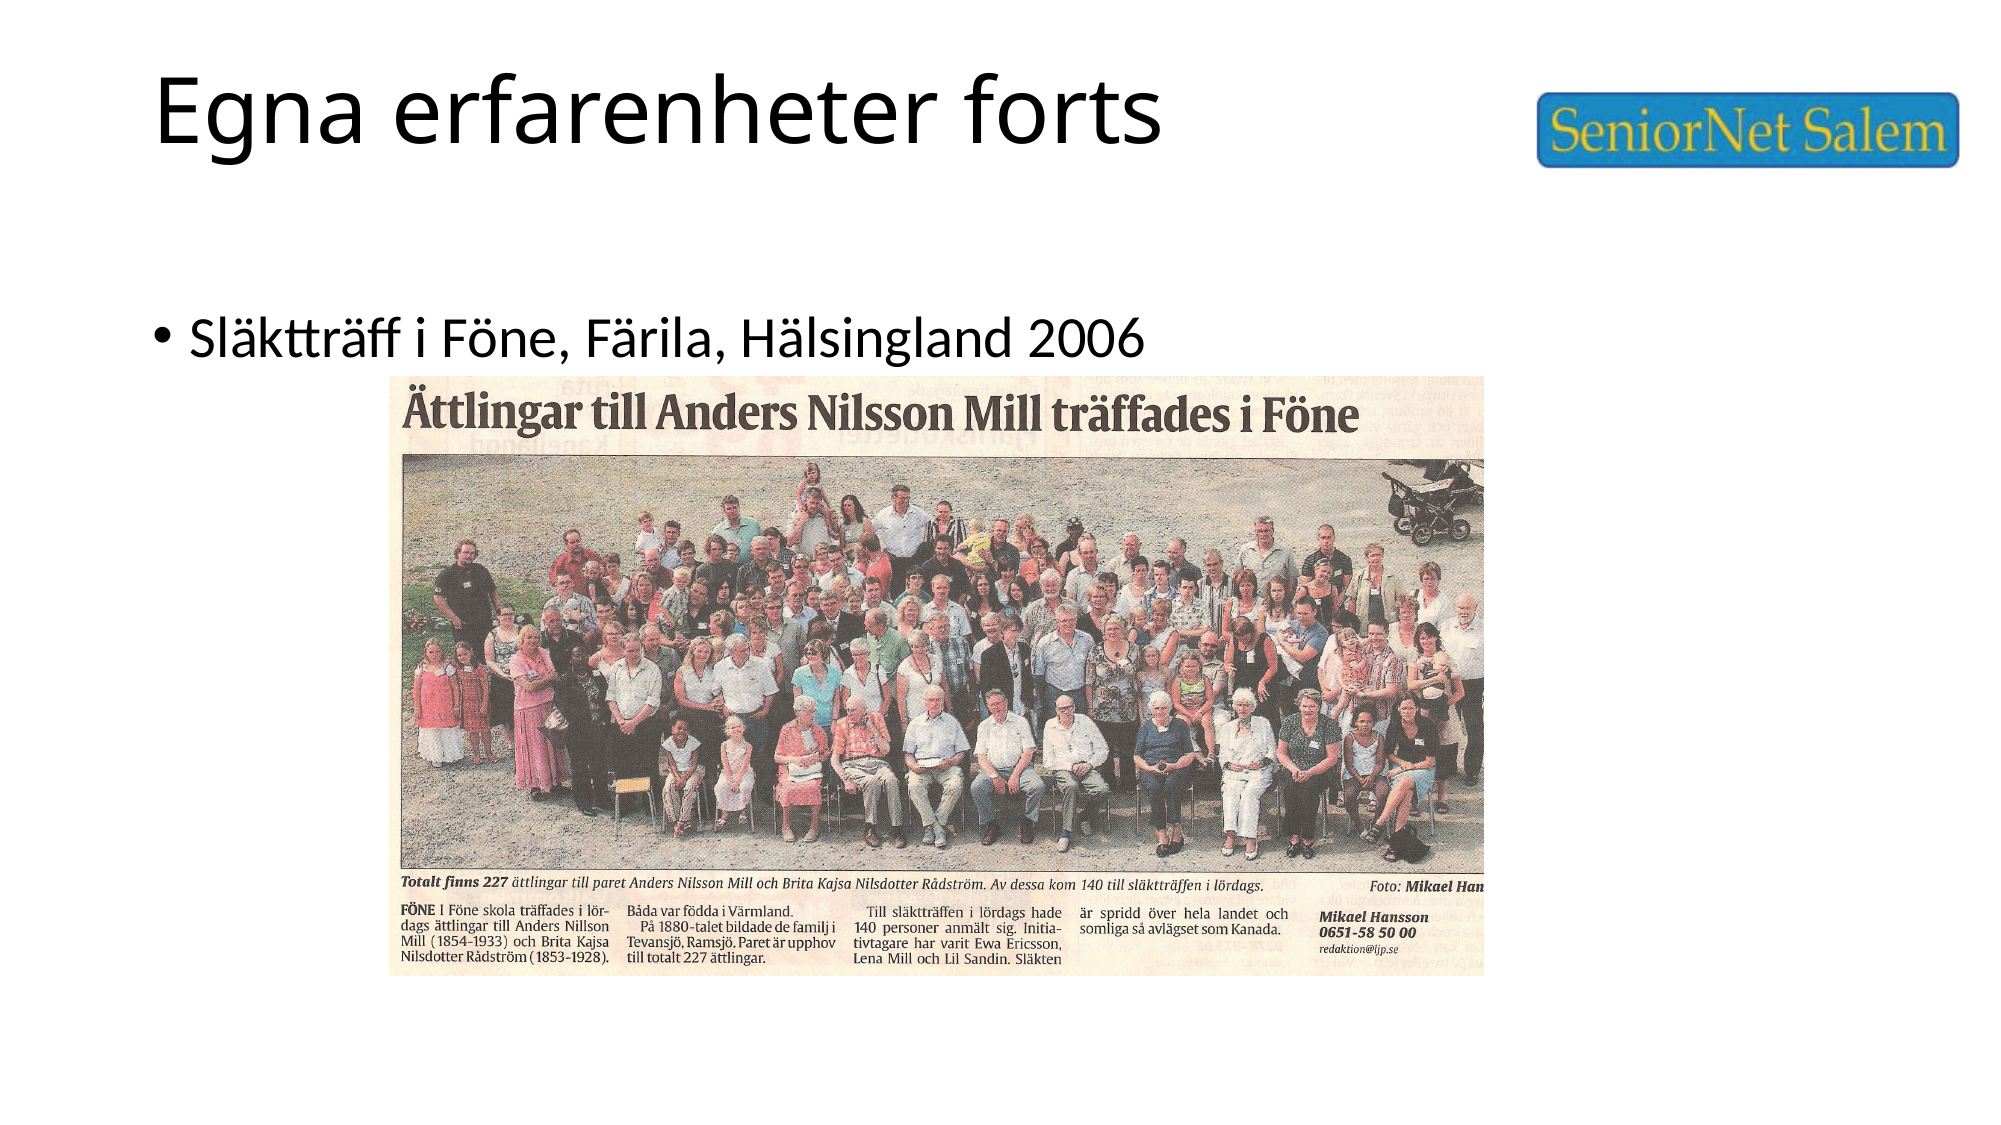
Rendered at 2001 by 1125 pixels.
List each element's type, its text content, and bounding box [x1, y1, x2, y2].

picture [1531, 80, 1969, 184]
list Släktträff i Föne, Färila, Hälsingland 2006 [137, 299, 1863, 1014]
title Egna erfarenheter forts [137, 59, 1863, 278]
picture [389, 376, 1484, 976]
